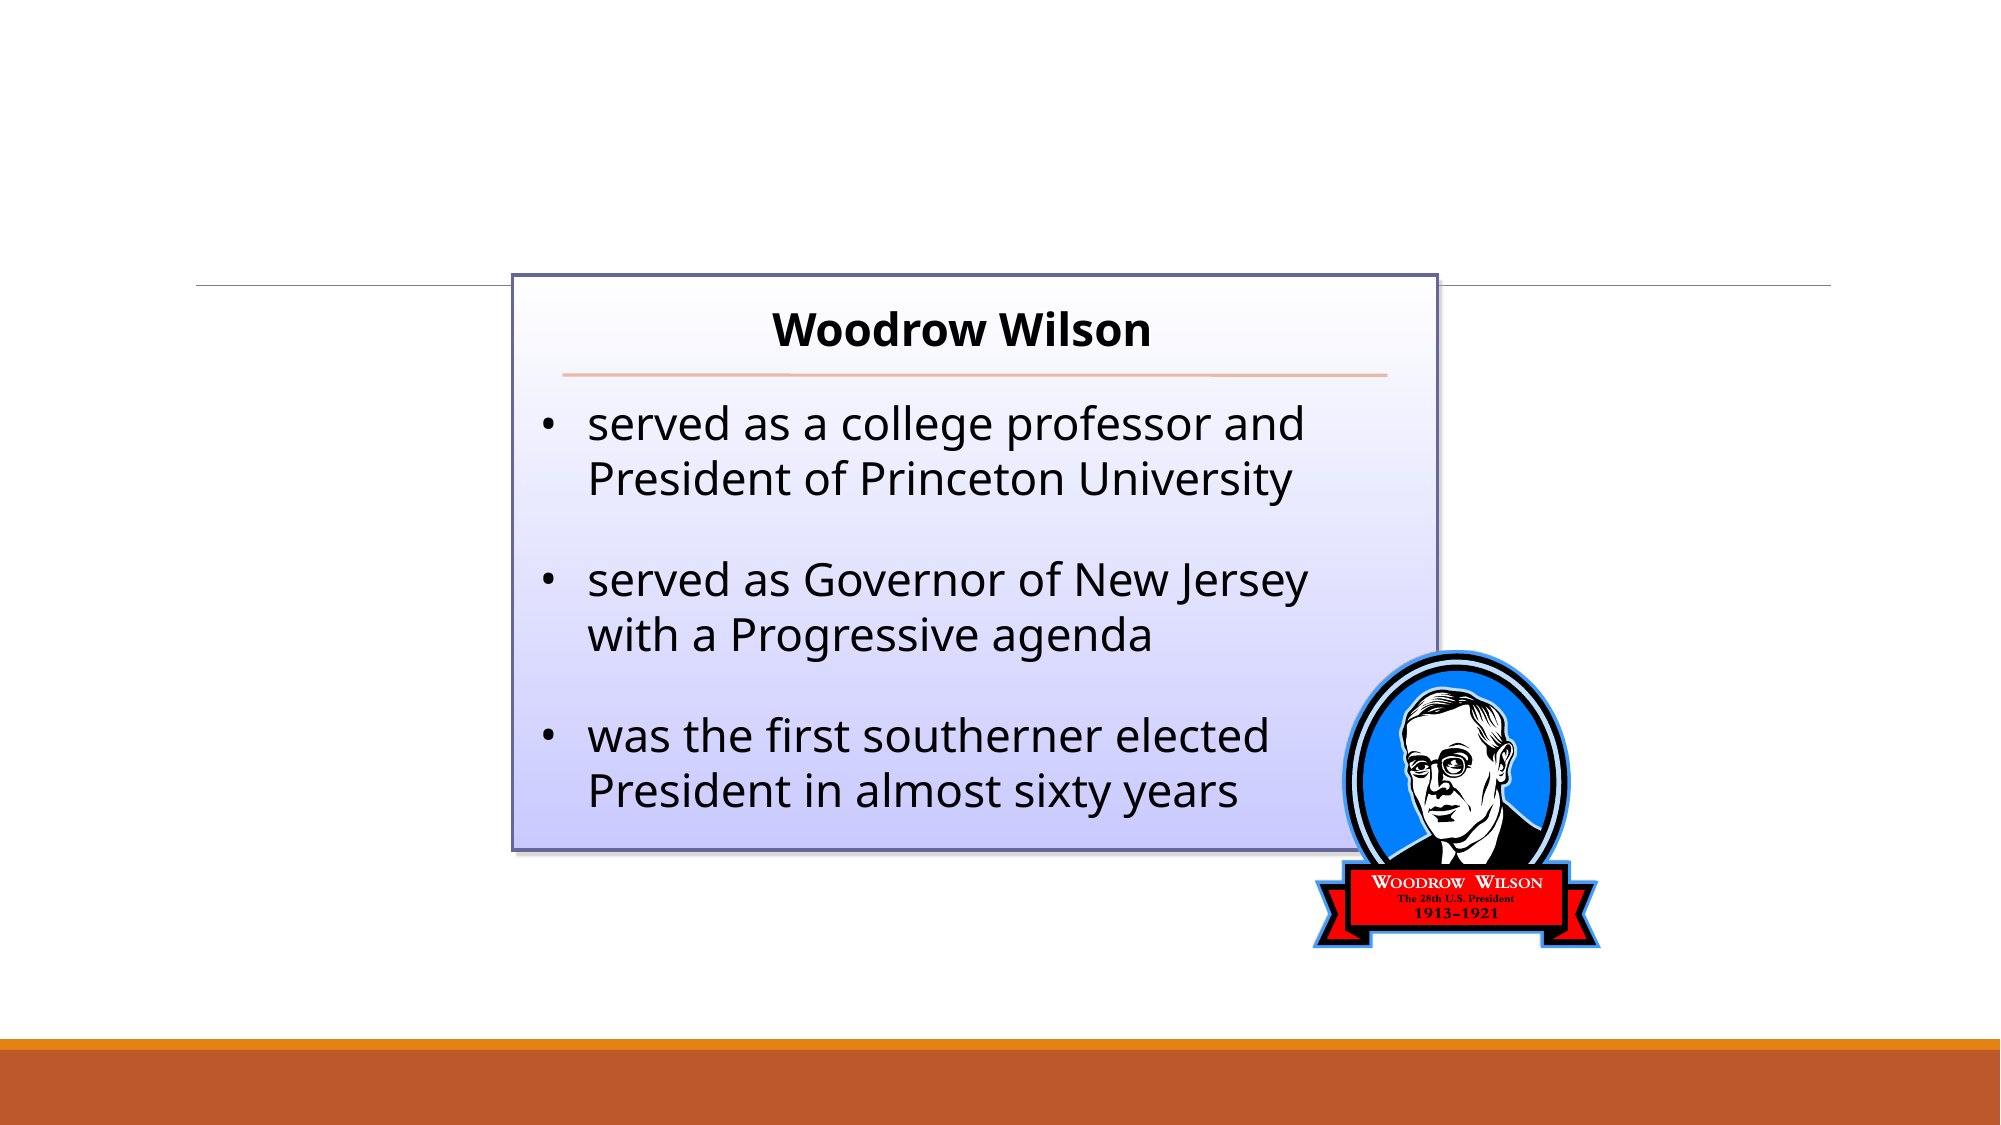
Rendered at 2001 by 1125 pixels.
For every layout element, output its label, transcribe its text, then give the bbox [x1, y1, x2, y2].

picture [1311, 649, 1602, 949]
text_box [512, 275, 1438, 850]
text_box served as a college professor and President of Princeton University served as Governor of New Jersey with a Progressive agenda was the first southerner elected President in almost sixty years [524, 387, 1413, 824]
text_box Woodrow Wilson [757, 287, 1168, 363]
